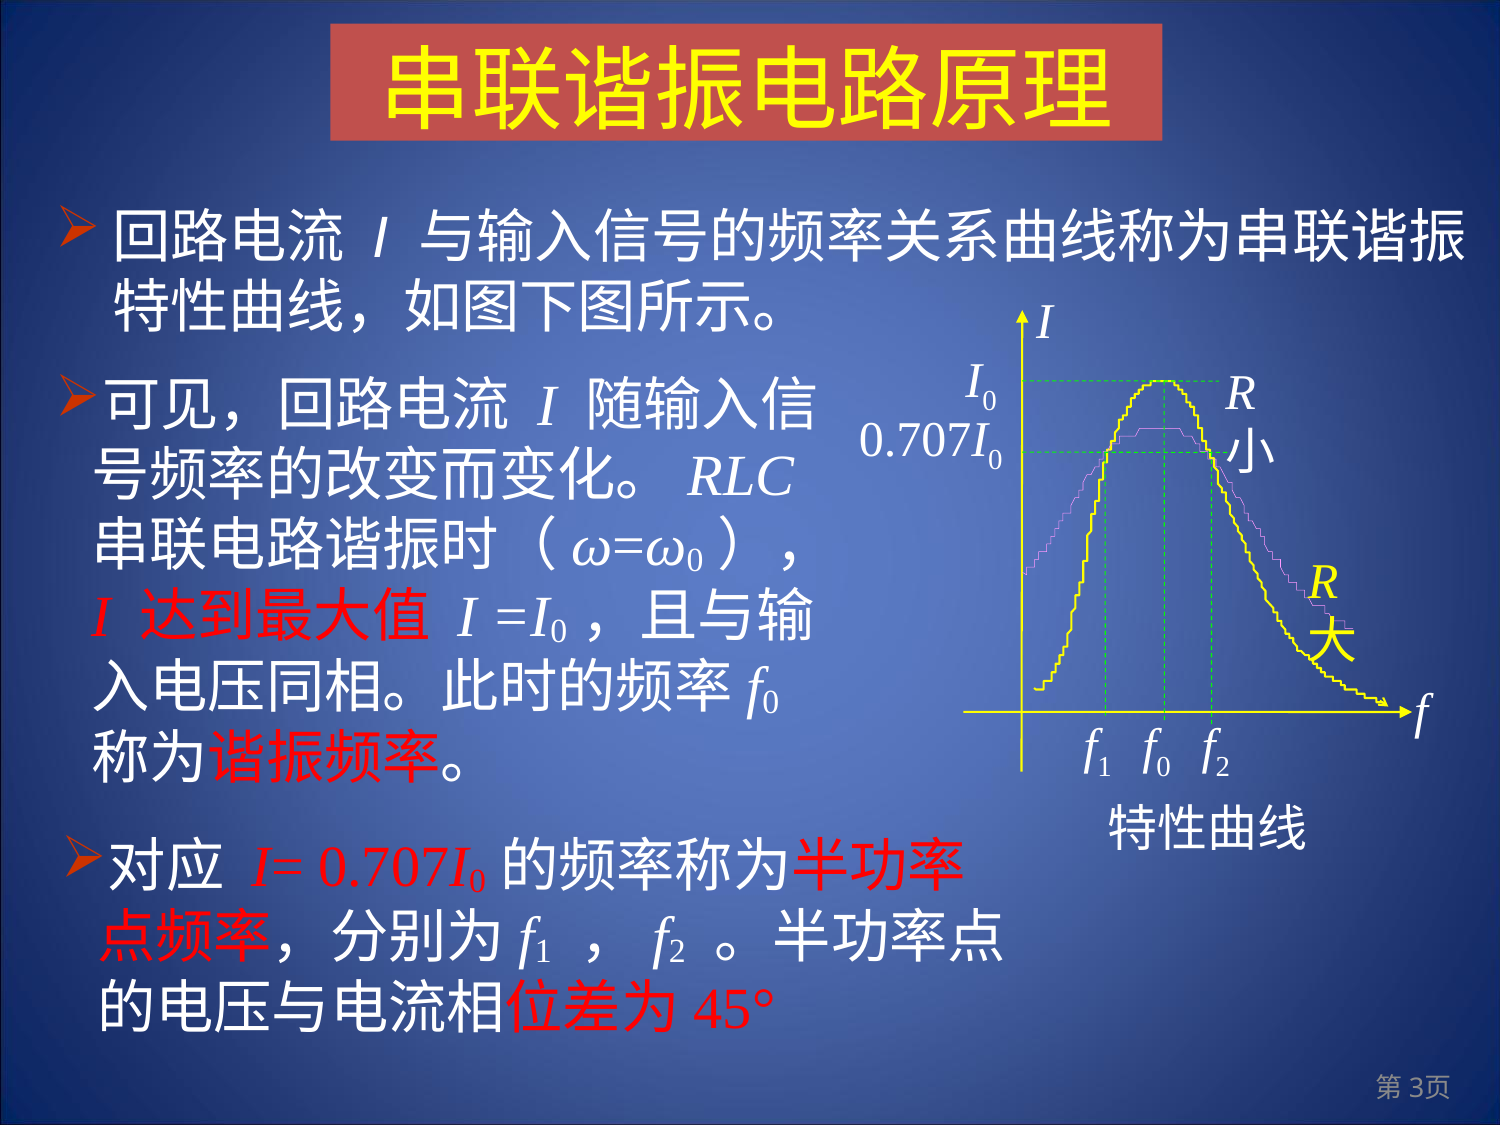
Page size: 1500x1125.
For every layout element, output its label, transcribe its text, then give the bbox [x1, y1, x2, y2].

text_box 可见，回路电流 I 随输入信号频率的改变而变化。RLC串联电路谐振时（ω=ω0），I 达到最大值 I =I0，且与输入电压同相。此时的频率f0称为谐振频率。 [41, 360, 834, 798]
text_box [856, 286, 1468, 864]
picture [0, 0, 1500, 1125]
text_box 回路电流 I 与输入信号的频率关系曲线称为串联谐振特性曲线，如图下图所示。 [41, 191, 1488, 369]
text_box 对应 I= 0.707I0的频率称为半功率点频率，分别为f1 ，f2 。半功率点的电压与电流相位差为45° [46, 820, 1022, 1047]
text_box 串联谐振电路原理 [330, 23, 1163, 141]
